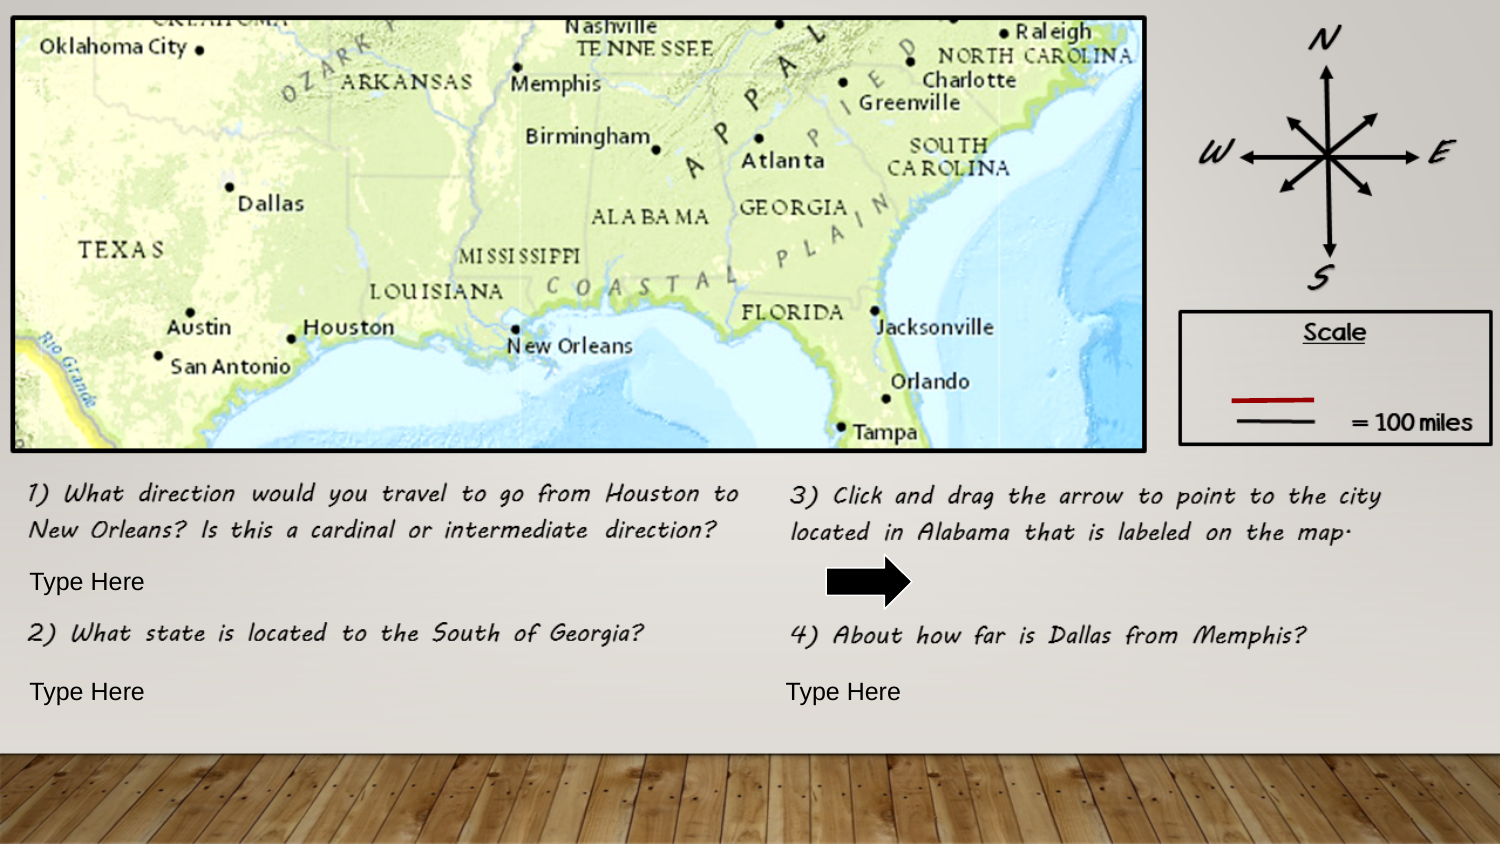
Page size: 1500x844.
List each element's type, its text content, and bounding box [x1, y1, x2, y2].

text_box Type Here [14, 660, 720, 722]
text_box [826, 554, 913, 610]
text_box Type Here [14, 550, 720, 613]
text_box Type Here [770, 660, 1476, 722]
picture [0, 0, 1500, 844]
